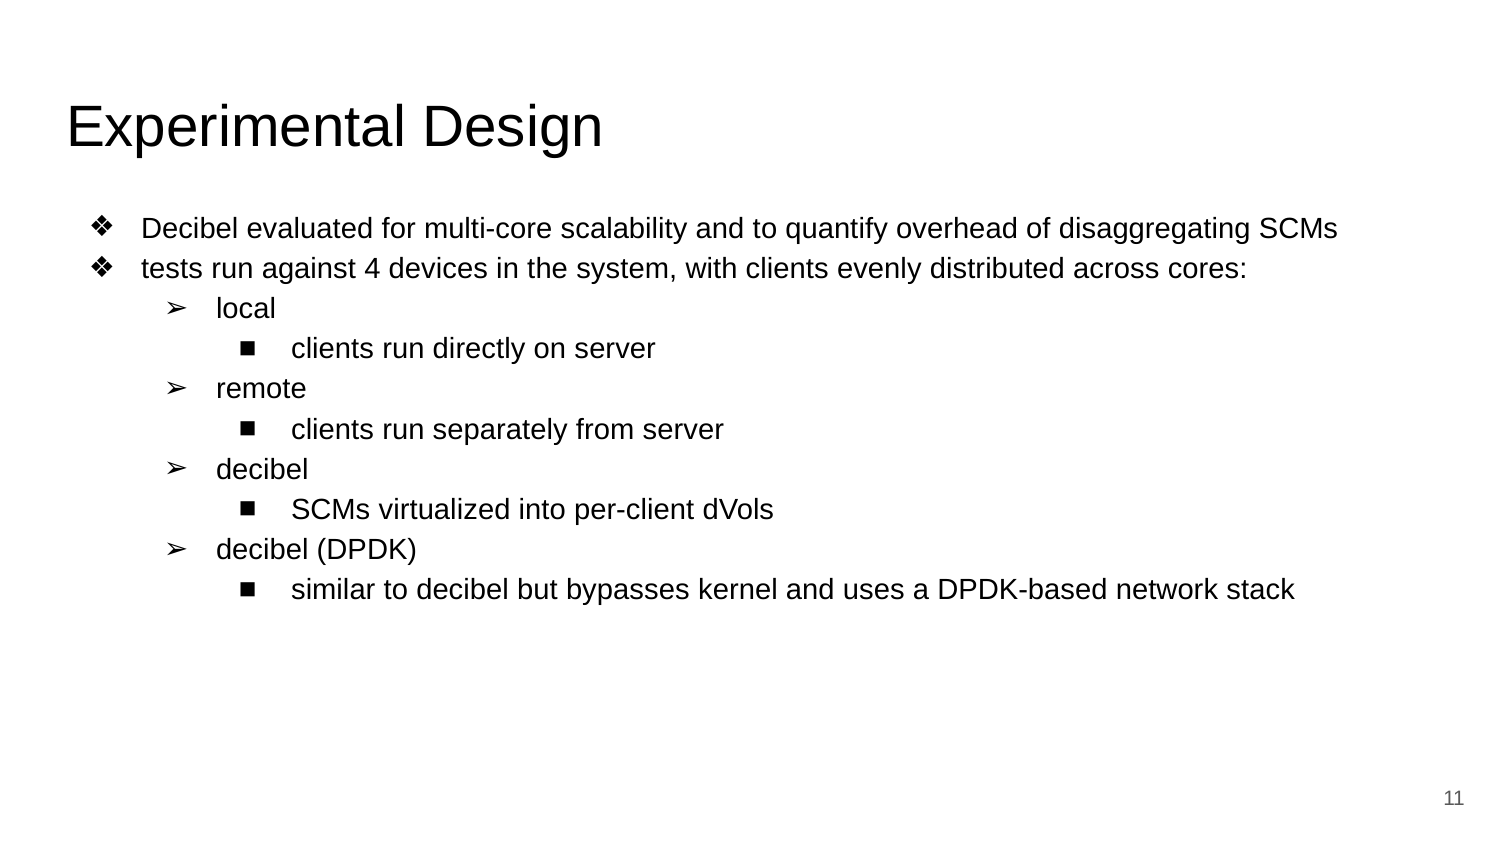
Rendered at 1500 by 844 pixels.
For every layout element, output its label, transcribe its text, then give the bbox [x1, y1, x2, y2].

title Experimental Design [51, 72, 1449, 167]
list Decibel evaluated for multi-core scalability and to quantify overhead of disaggregating SCMs tests run against 4 devices in the system, with clients evenly distributed across cores: local clients run directly on server remote clients run separately from server decibel SCMs virtualized into per-client dVols decibel (DPDK) similar to decibel but bypasses kernel and uses a DPDK-based network stack [51, 189, 1449, 750]
slide_number ‹#› [1389, 764, 1480, 830]
